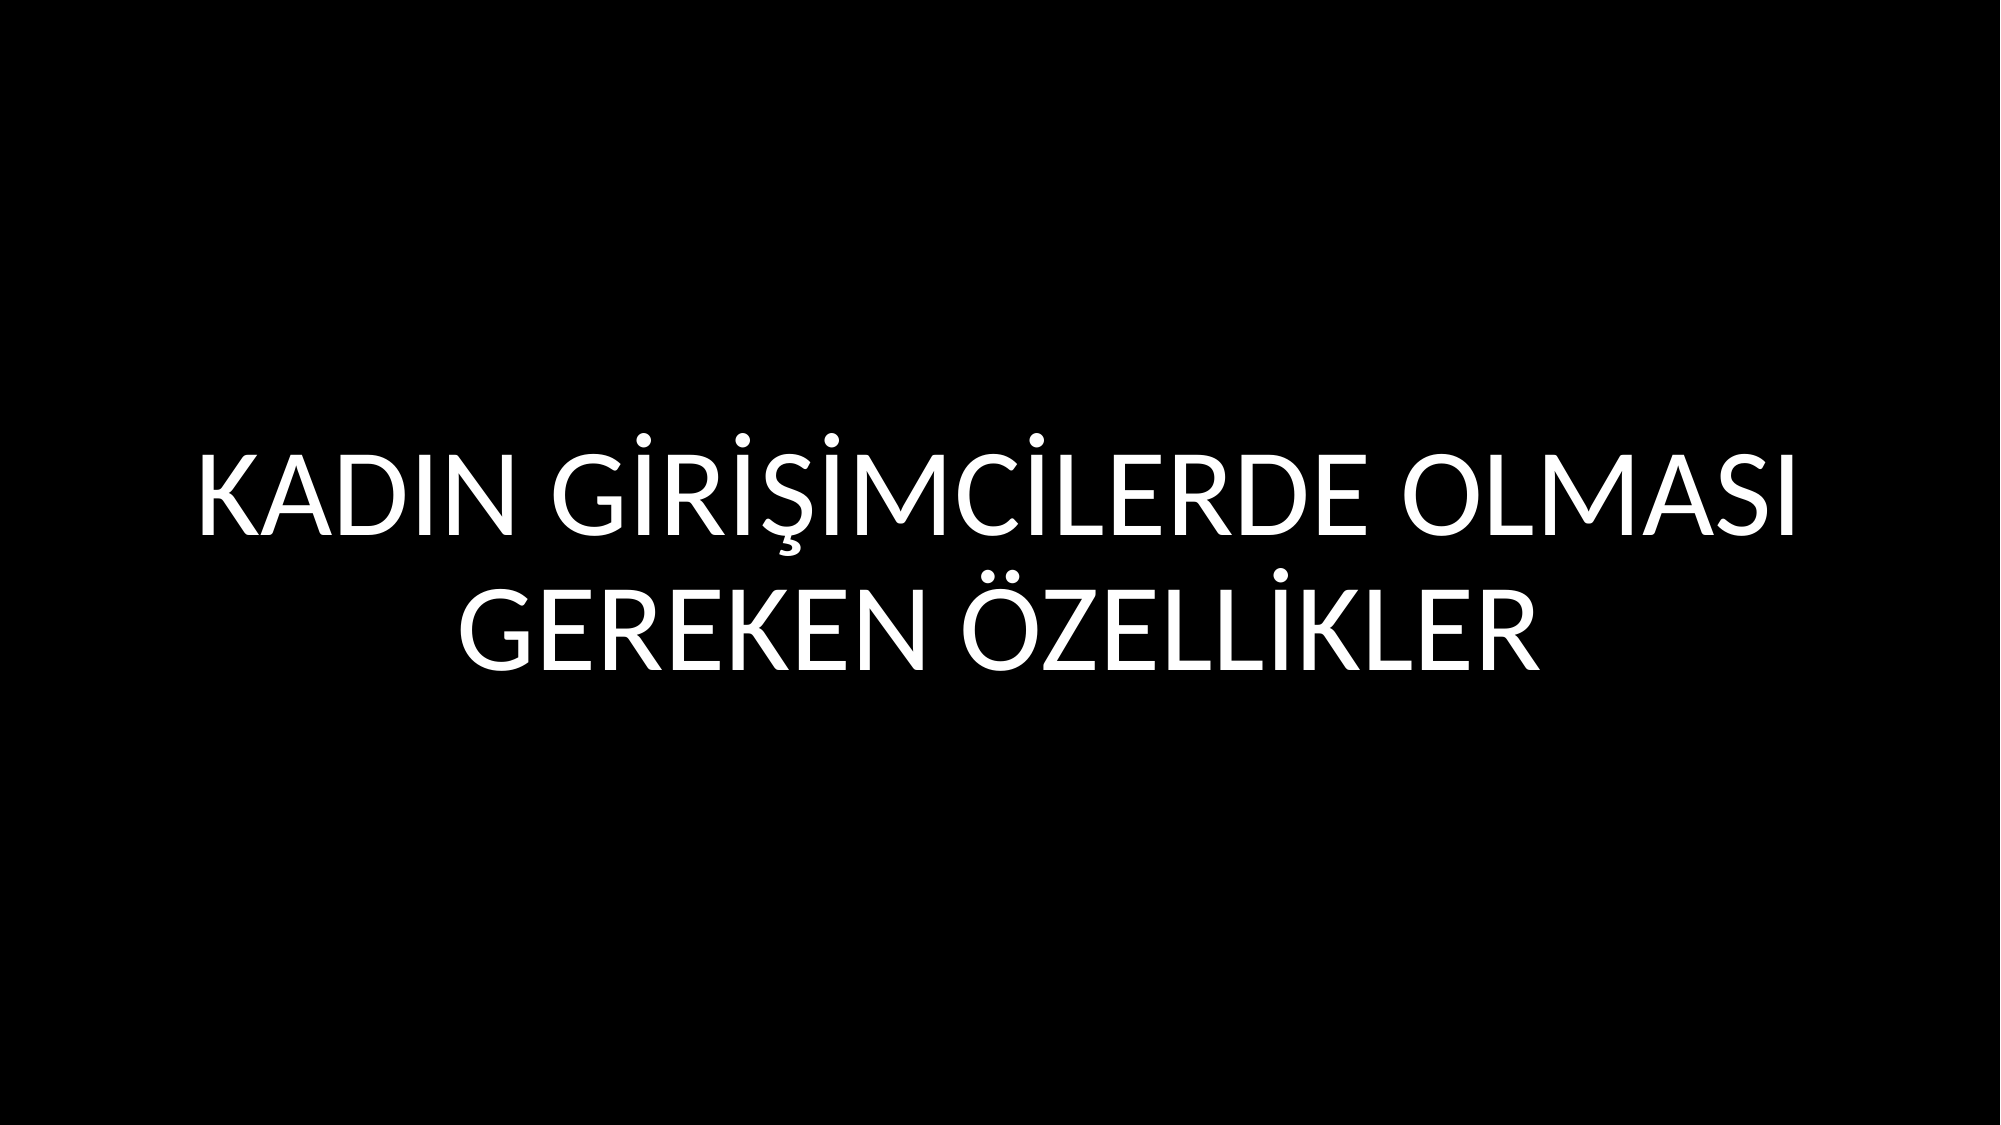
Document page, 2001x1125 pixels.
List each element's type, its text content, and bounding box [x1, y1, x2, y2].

list KADIN GİRİŞİMCİLERDE OLMASI GEREKEN ÖZELLİKLER [0, 0, 2000, 1125]
